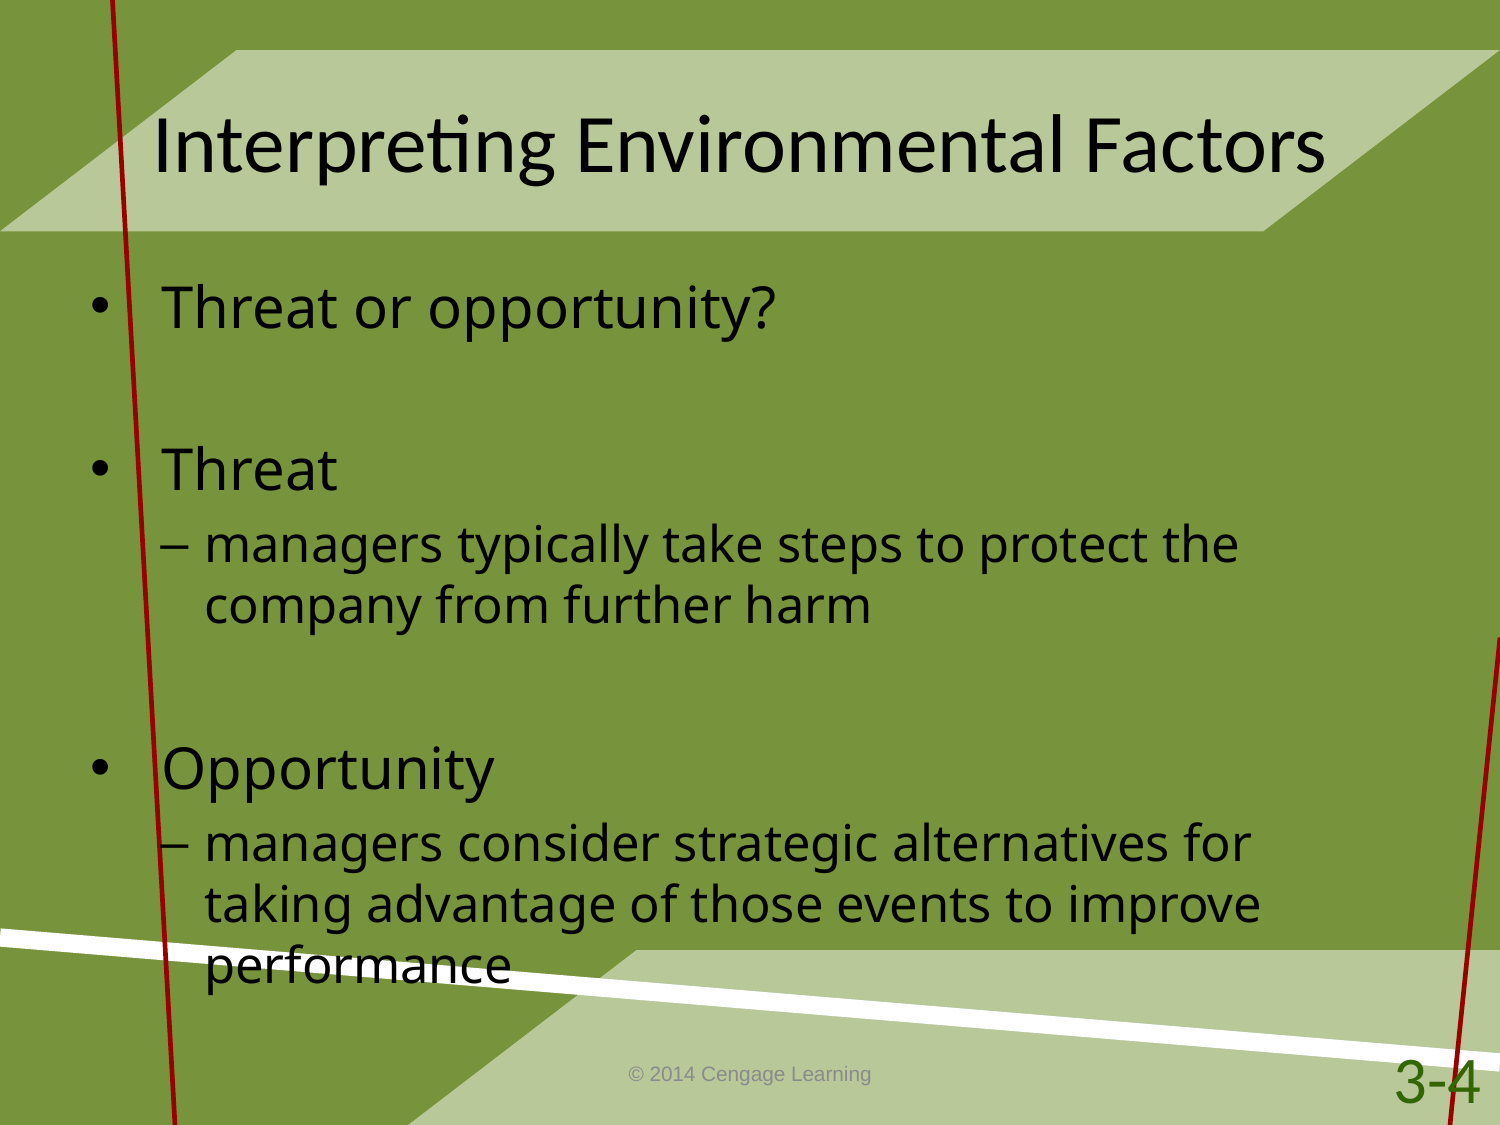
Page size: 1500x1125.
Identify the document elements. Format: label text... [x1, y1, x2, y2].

title Interpreting Environmental Factors [75, 45, 1425, 233]
list Threat or opportunity? Threat managers typically take steps to protect the company from further harm Opportunity managers consider strategic alternatives for taking advantage of those events to improve performance [75, 262, 1425, 1005]
text_box 3-4 [1374, 1029, 1500, 1124]
footer © 2014 Cengage Learning [512, 1042, 988, 1103]
